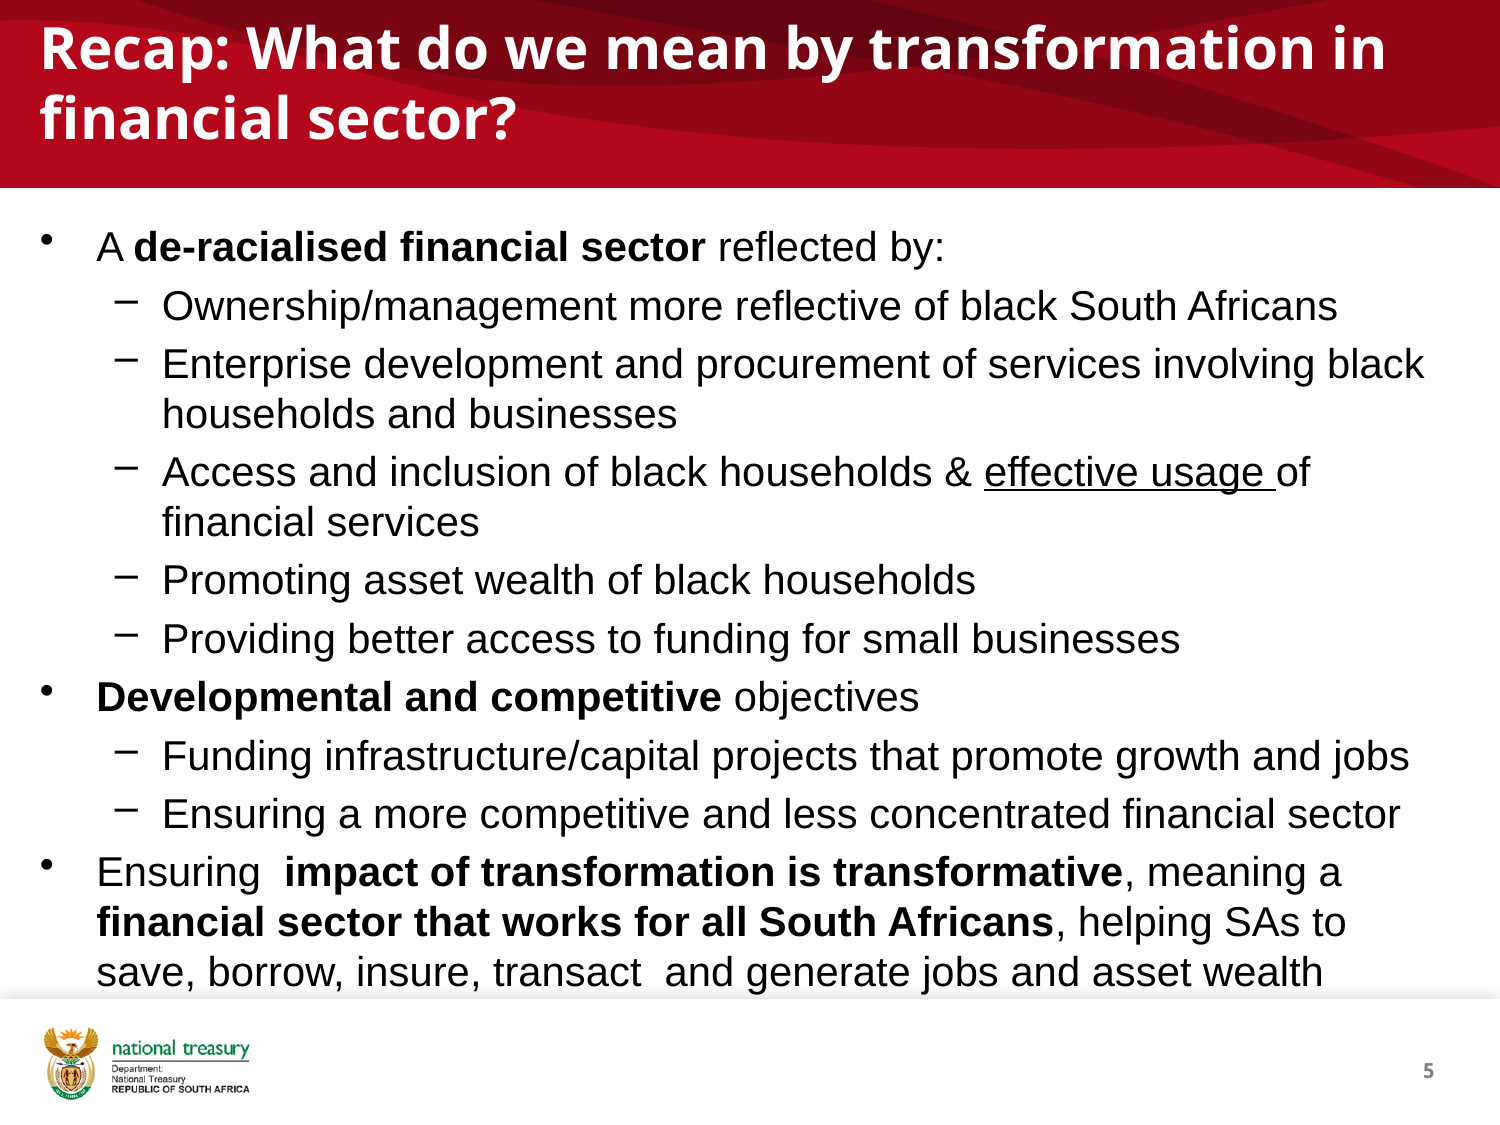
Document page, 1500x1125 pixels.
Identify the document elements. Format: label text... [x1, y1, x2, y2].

picture [0, 0, 1500, 188]
title Recap: What do we mean by transformation in financial sector? [24, 12, 1500, 150]
picture [0, 977, 1500, 1125]
slide_number 5 [1137, 1049, 1451, 1125]
list A de-racialised financial sector reflected by: Ownership/management more reflective of black South Africans Enterprise development and procurement of services involving black households and businesses Access and inclusion of black households & effective usage of financial services Promoting asset wealth of black households Providing better access to funding for small businesses Developmental and competitive objectives Funding infrastructure/capital projects that promote growth and jobs Ensuring a more competitive and less concentrated financial sector Ensuring impact of transformation is transformative, meaning a financial sector that works for all South Africans, helping SAs to save, borrow, insure, transact and generate jobs and asset wealth [24, 212, 1463, 963]
